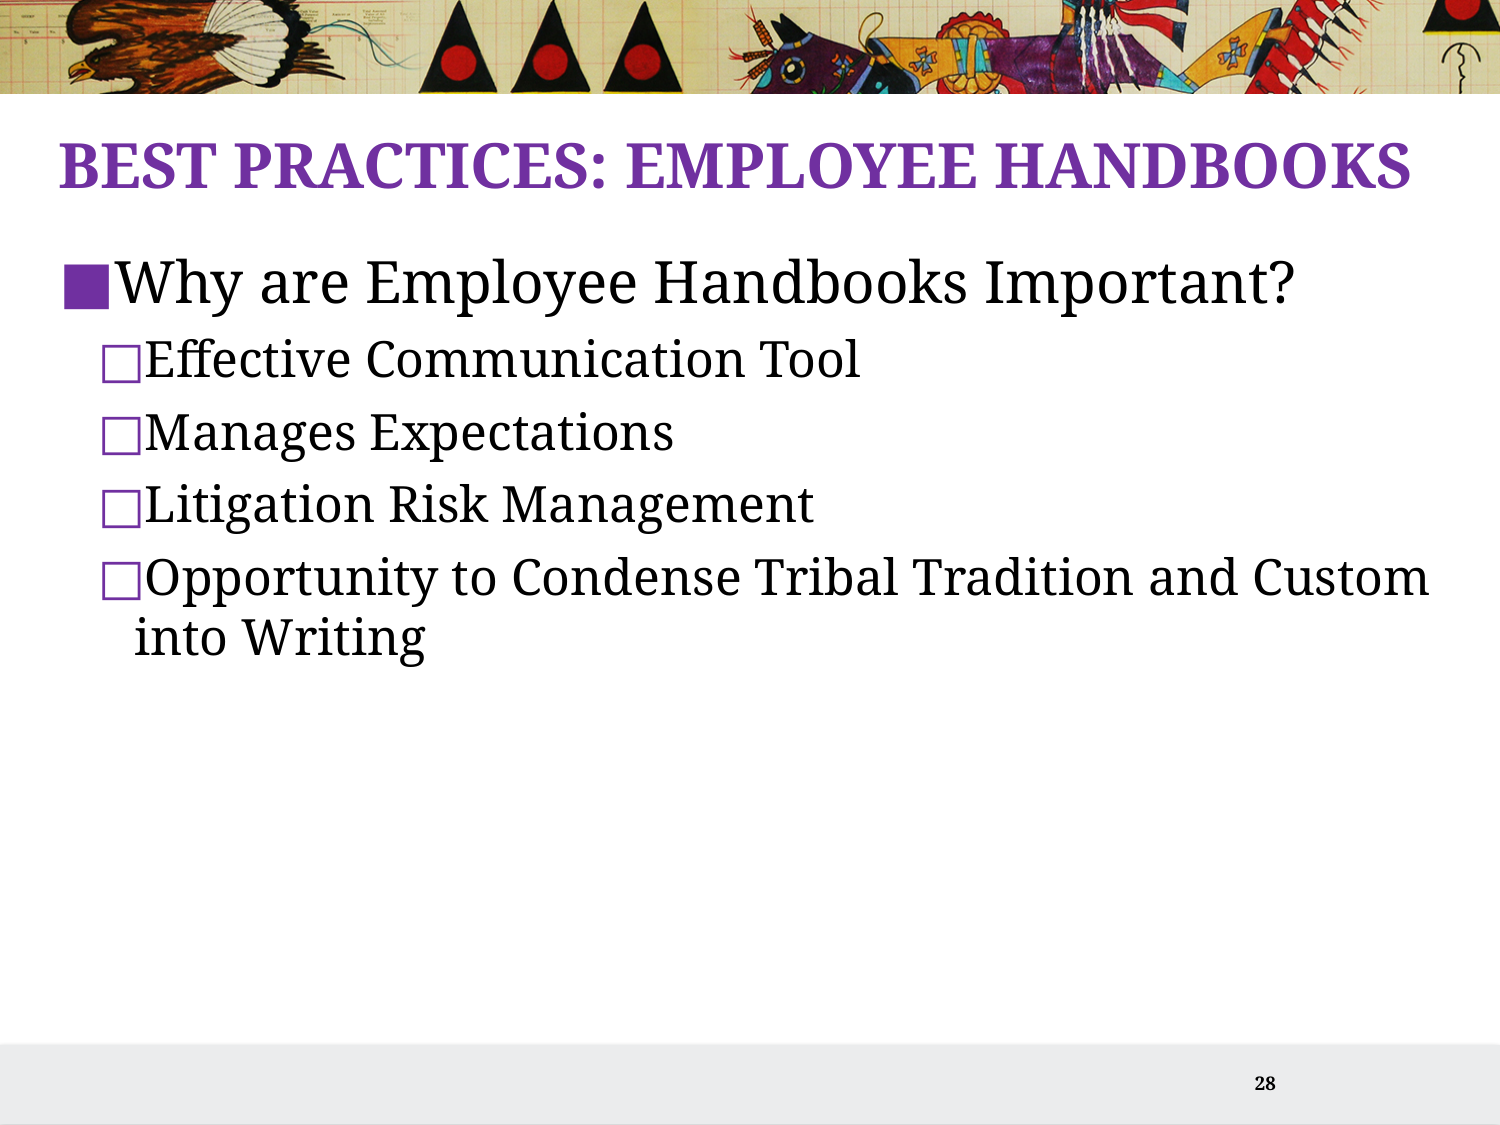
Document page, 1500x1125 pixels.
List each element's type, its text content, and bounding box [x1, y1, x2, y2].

slide_number 28 [1252, 1073, 1276, 1097]
picture [0, 0, 1500, 94]
list Why are Employee Handbooks Important? Effective Communication Tool Manages Expectations Litigation Risk Management Opportunity to Condense Tribal Tradition and Custom into Writing [59, 245, 1440, 1033]
title Best Practices: Employee Handbooks [58, 126, 1439, 203]
